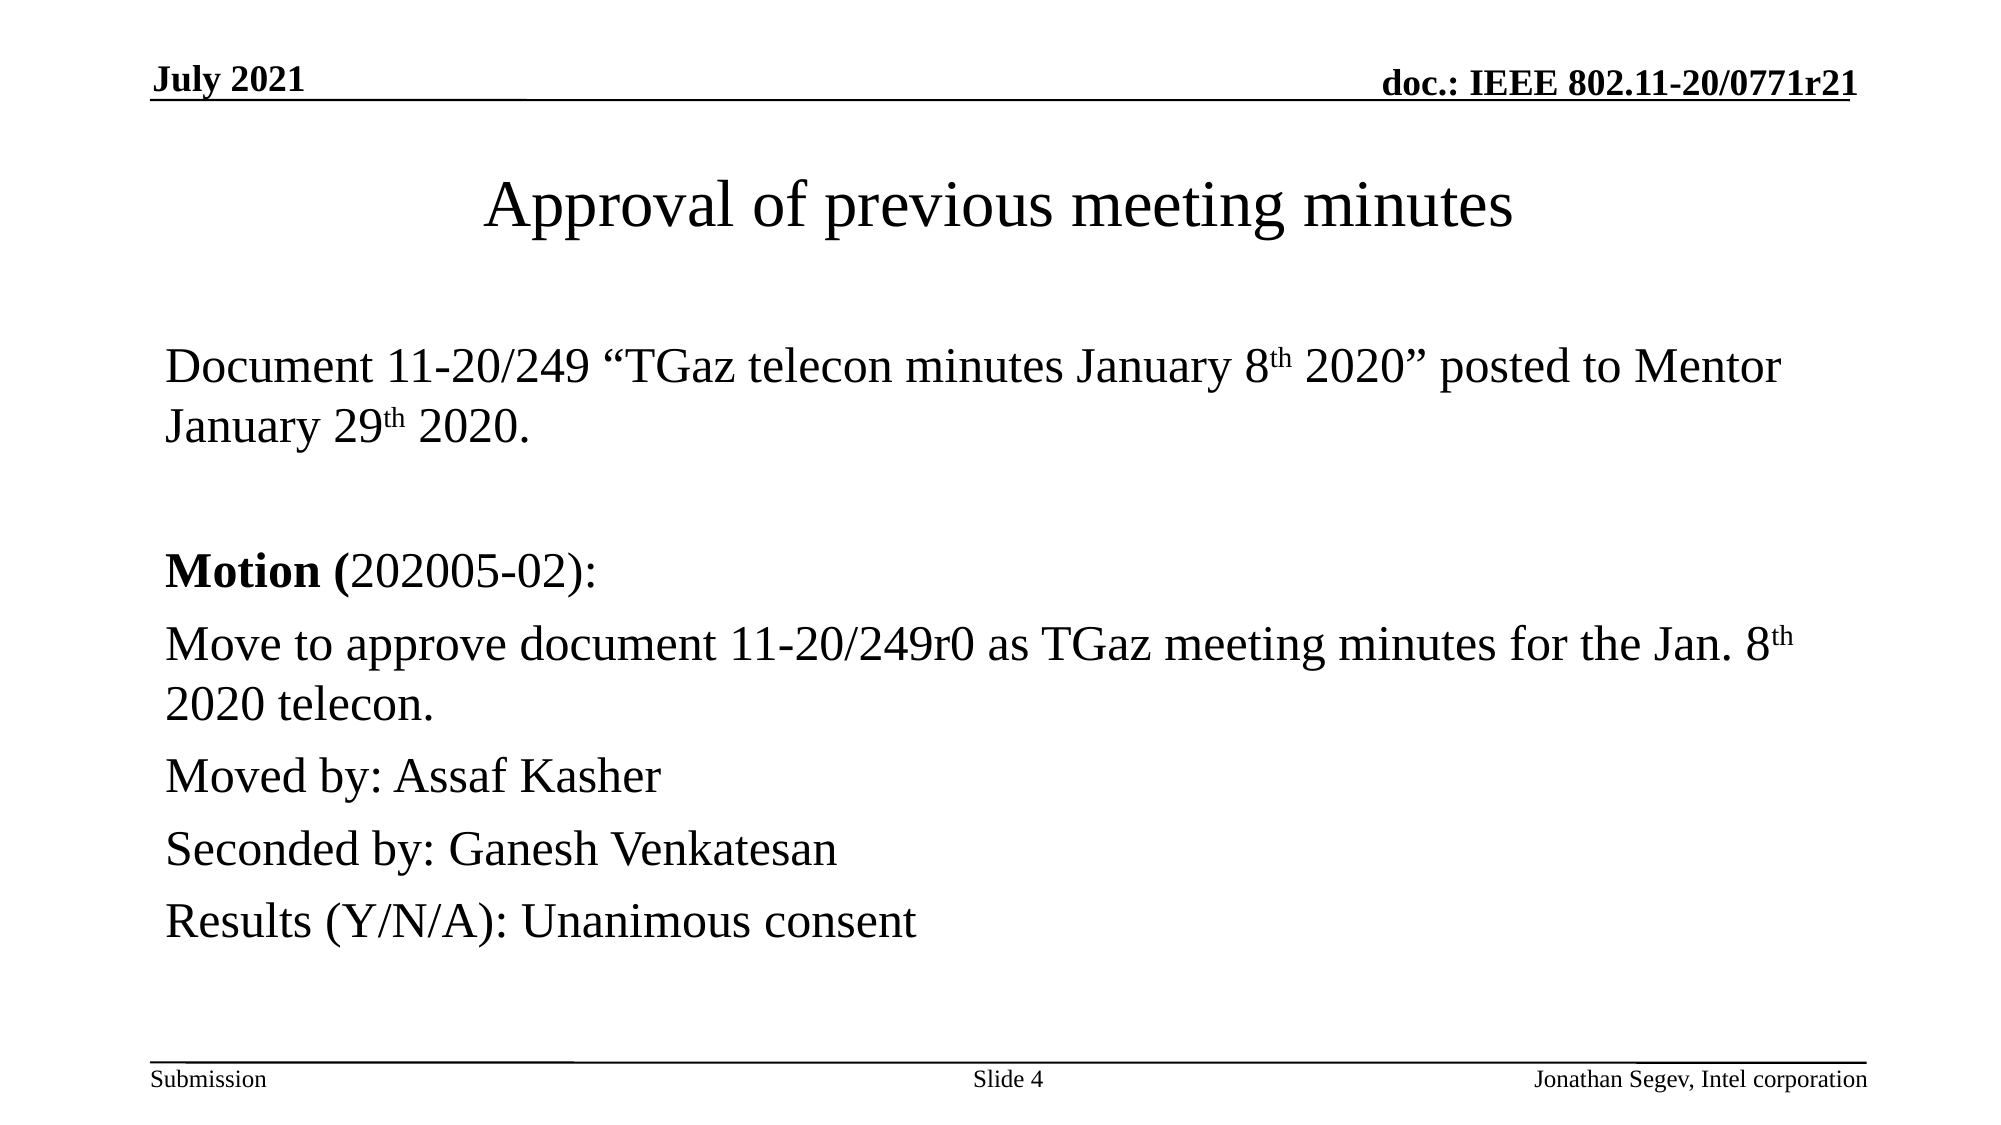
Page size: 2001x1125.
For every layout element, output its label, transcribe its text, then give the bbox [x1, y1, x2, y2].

slide_number Slide 4 [950, 1061, 1067, 1123]
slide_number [152, 54, 563, 100]
footer Jonathan Segev, Intel corporation [1171, 1061, 1869, 1093]
title Approval of previous meeting minutes [149, 112, 1850, 288]
list Document 11-20/249 “TGaz telecon minutes January 8th 2020” posted to Mentor January 29th 2020. Motion (202005-02): Move to approve document 11-20/249r0 as TGaz meeting minutes for the Jan. 8th 2020 telecon. Moved by: Assaf Kasher Seconded by: Ganesh Venkatesan Results (Y/N/A): Unanimous consent [149, 324, 1850, 1000]
